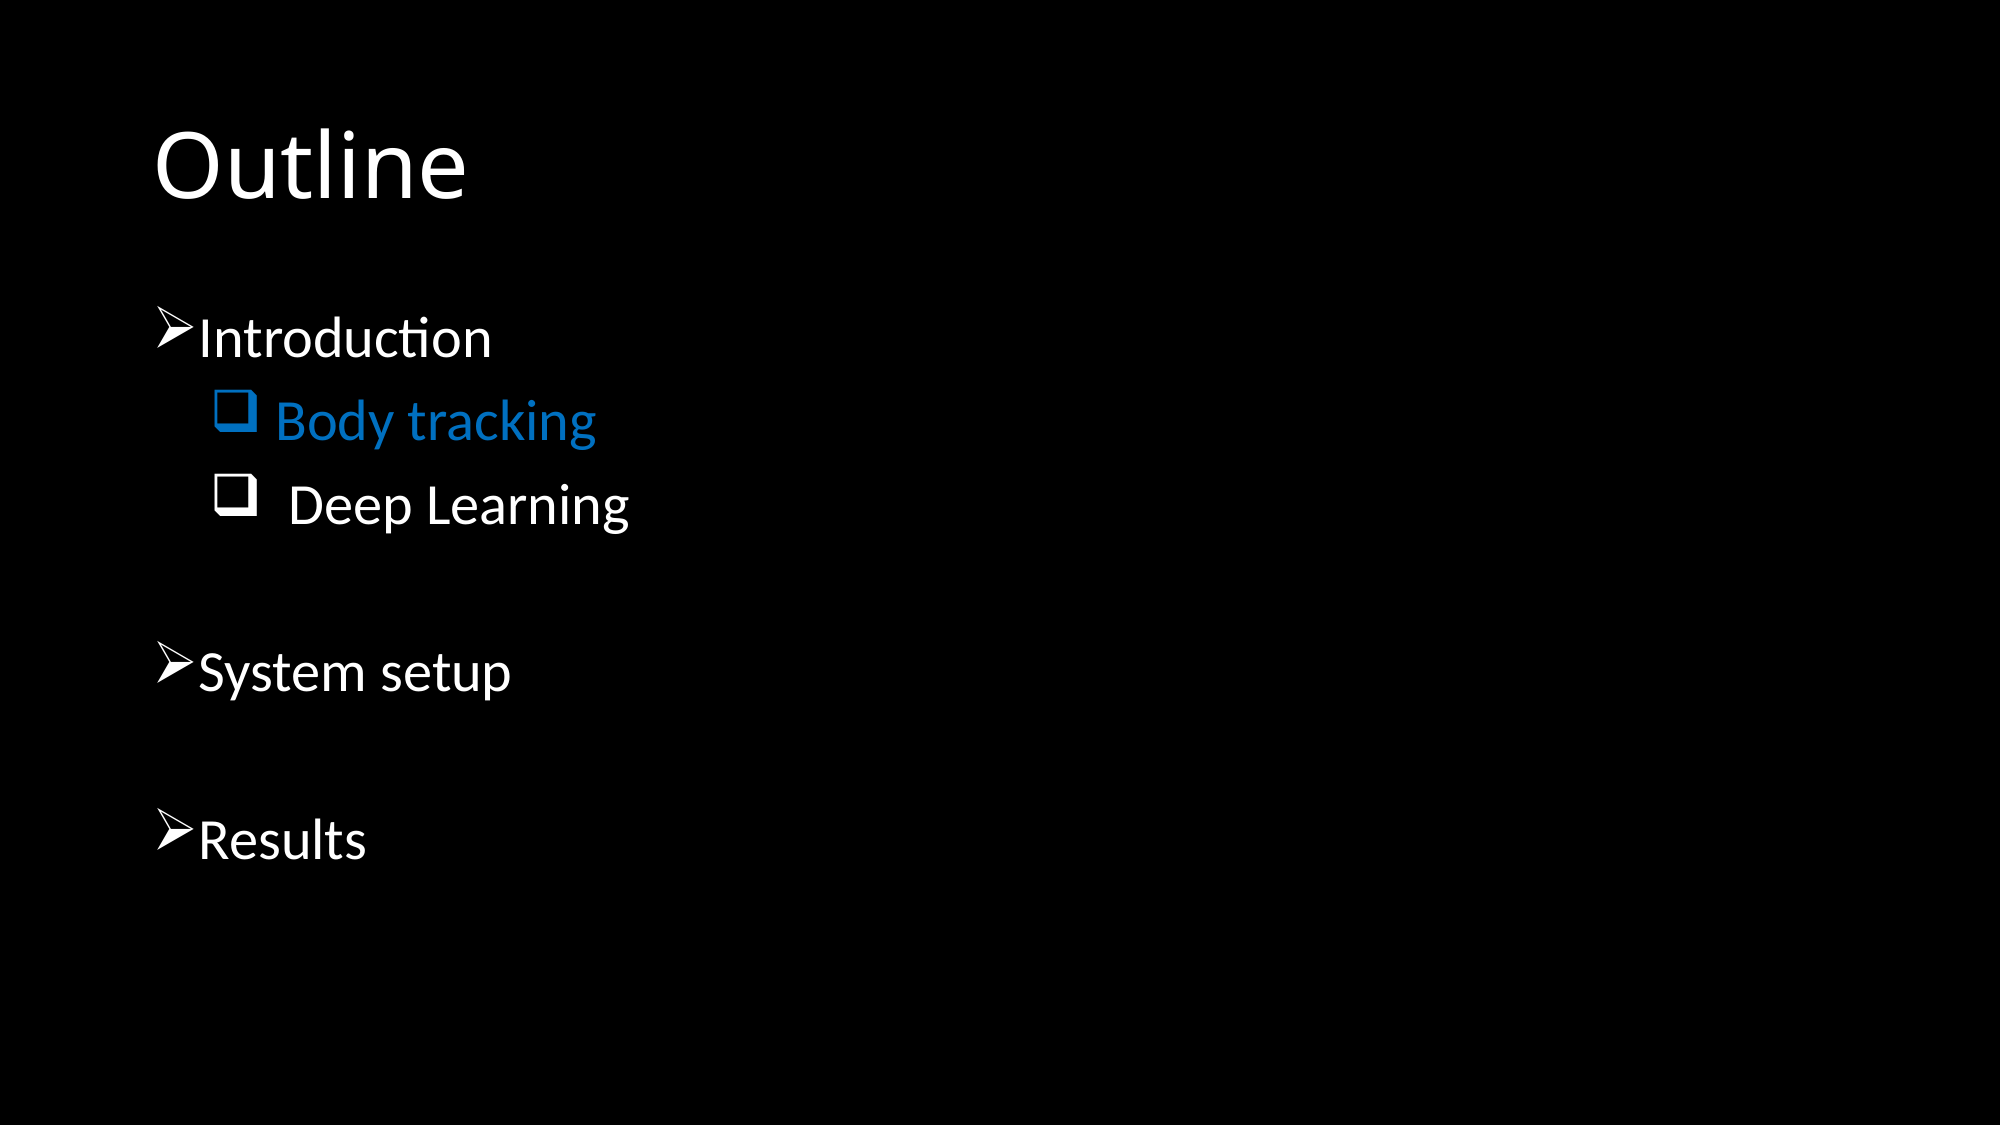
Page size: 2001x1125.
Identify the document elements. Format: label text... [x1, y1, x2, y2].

title Outline [137, 59, 1863, 278]
list Introduction Body tracking Deep Learning System setup Results [137, 299, 1863, 1014]
